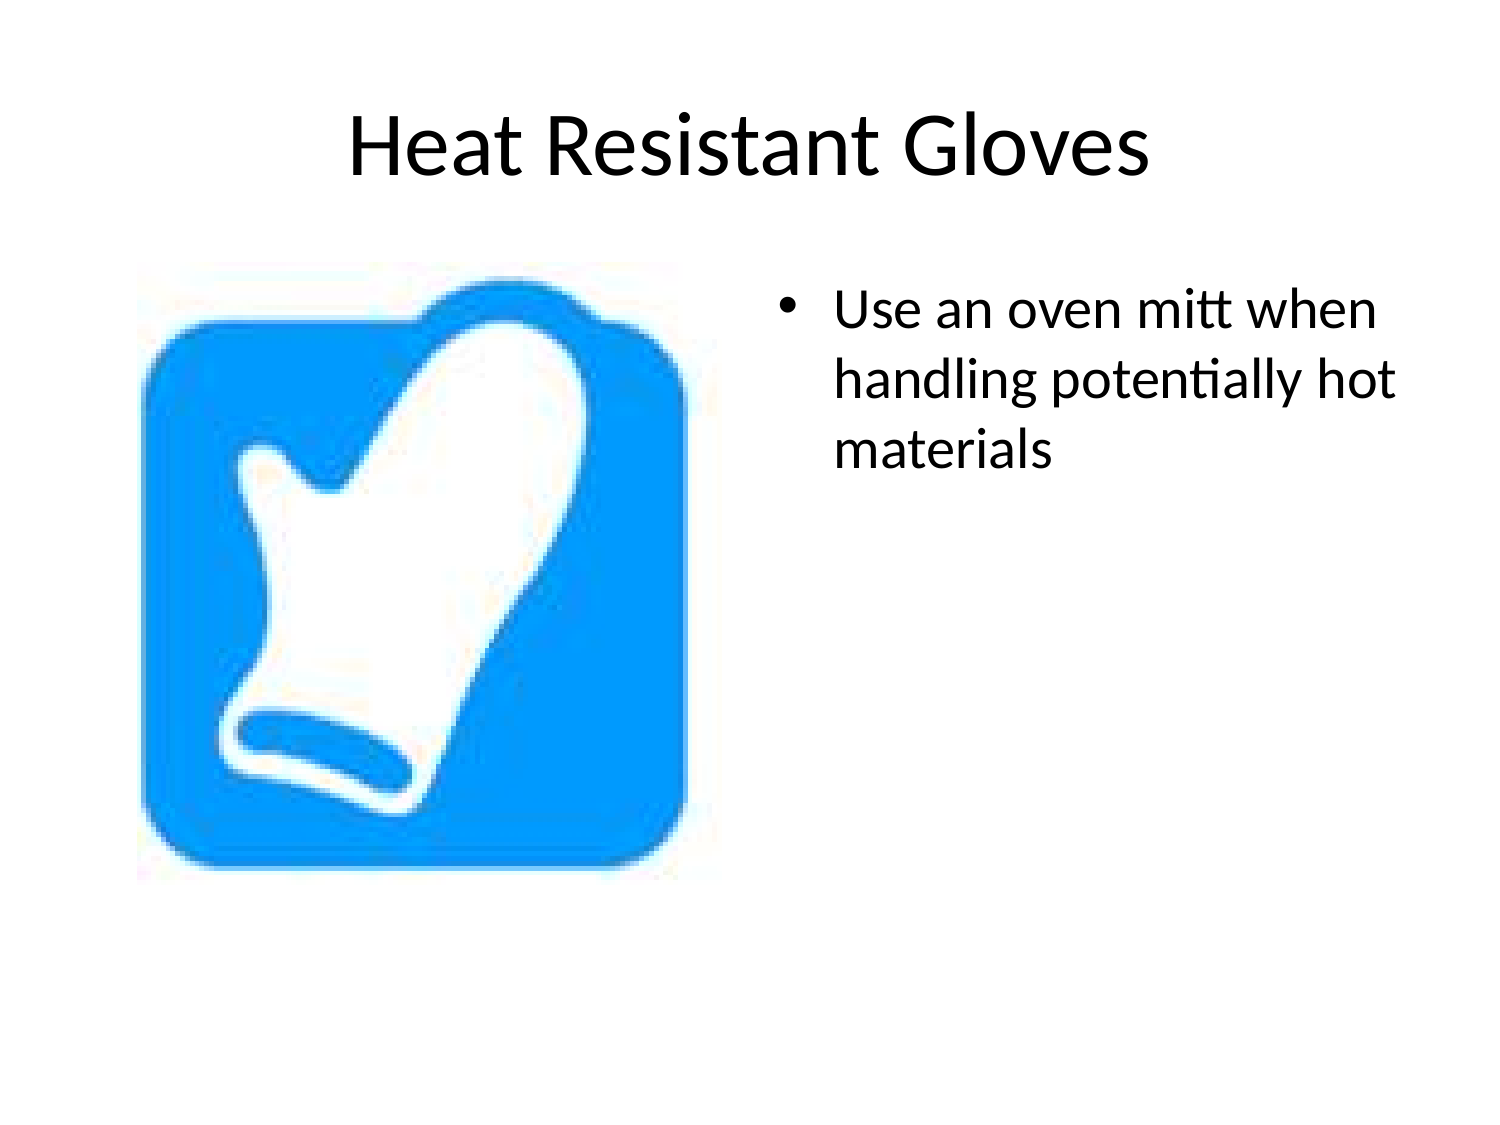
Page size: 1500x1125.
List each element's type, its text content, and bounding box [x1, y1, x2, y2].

list Use an oven mitt when handling potentially hot materials [762, 262, 1425, 1005]
title Heat Resistant Gloves [75, 45, 1425, 233]
picture [137, 262, 723, 901]
